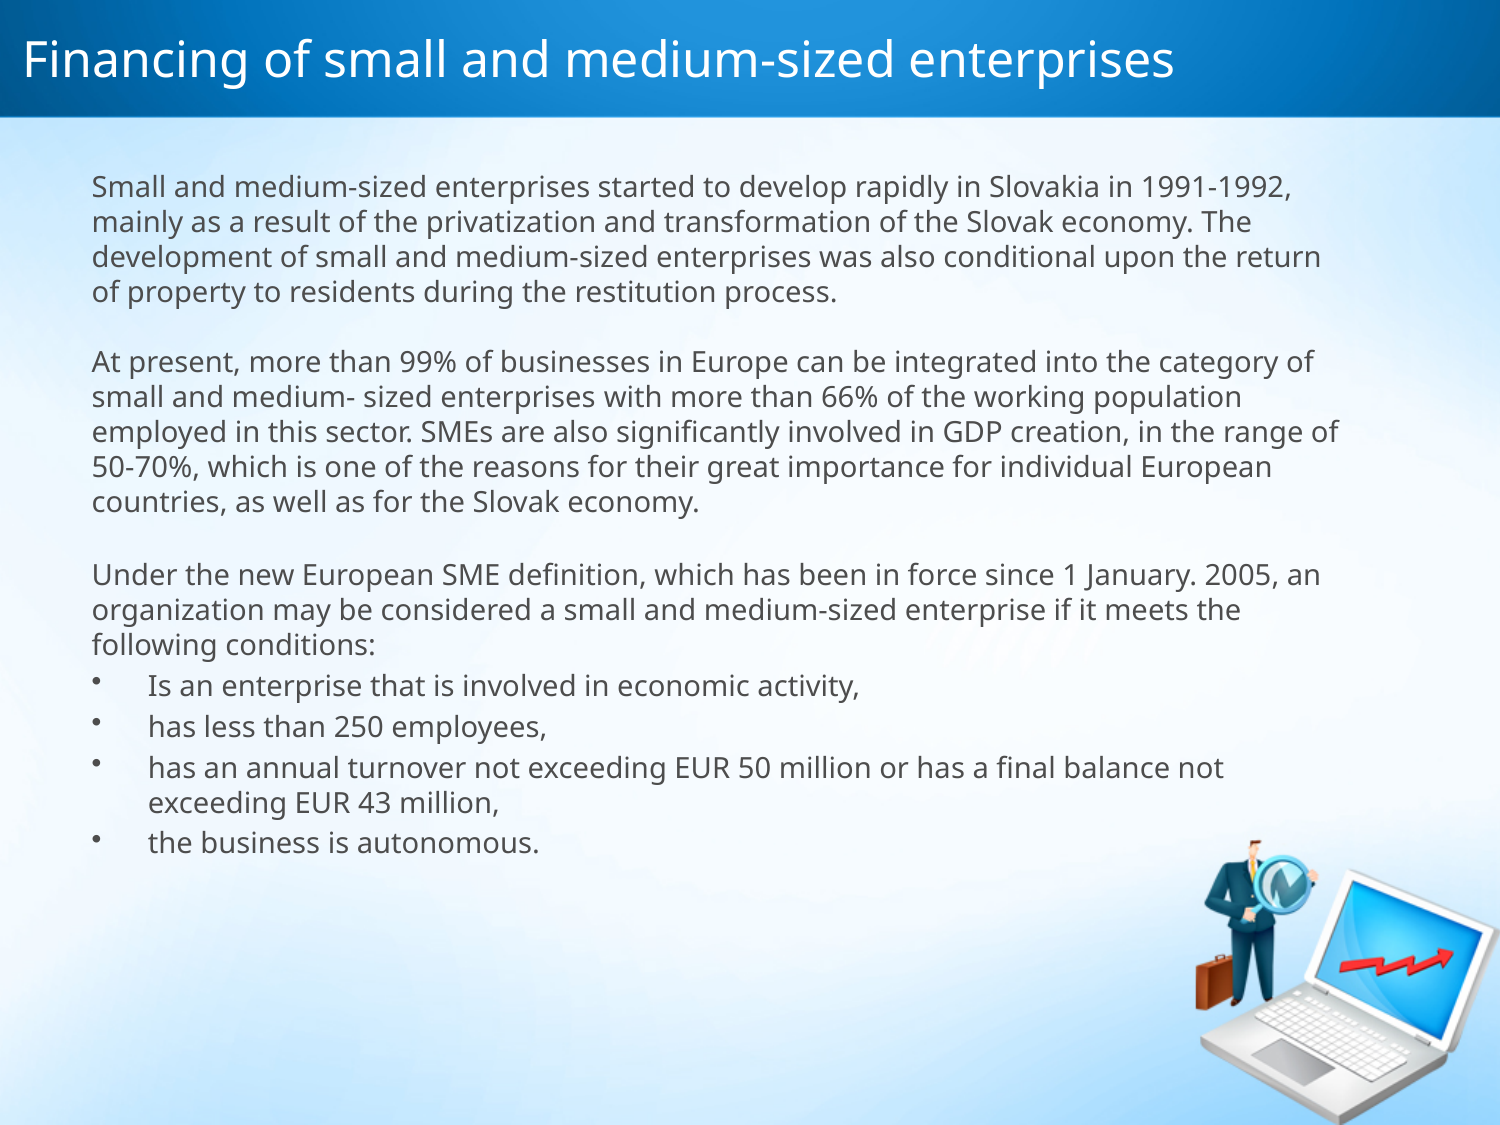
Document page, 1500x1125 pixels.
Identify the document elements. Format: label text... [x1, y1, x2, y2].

picture [0, 0, 1500, 1125]
title Financing of small and medium-sized enterprises [7, 4, 1371, 110]
list Small and medium-sized enterprises started to develop rapidly in Slovakia in 1991-1992, mainly as a result of the privatization and transformation of the Slovak economy. The development of small and medium-sized enterprises was also conditional upon the return of property to residents during the restitution process. At present, more than 99% of businesses in Europe can be integrated into the category of small and medium- sized enterprises with more than 66% of the working population employed in this sector. SMEs are also significantly involved in GDP creation, in the range of 50-70%, which is one of the reasons for their great importance for individual European countries, as well as for the Slovak economy. Under the new European SME definition, which has been in force since 1 January. 2005, an organization may be considered a small and medium-sized enterprise if it meets the following conditions: Is an enterprise that is involved in economic activity, has less than 250 employees, has an annual turnover not exceeding EUR 50 million or has a final balance not exceeding EUR 43 million, the business is autonomous. [76, 160, 1360, 938]
